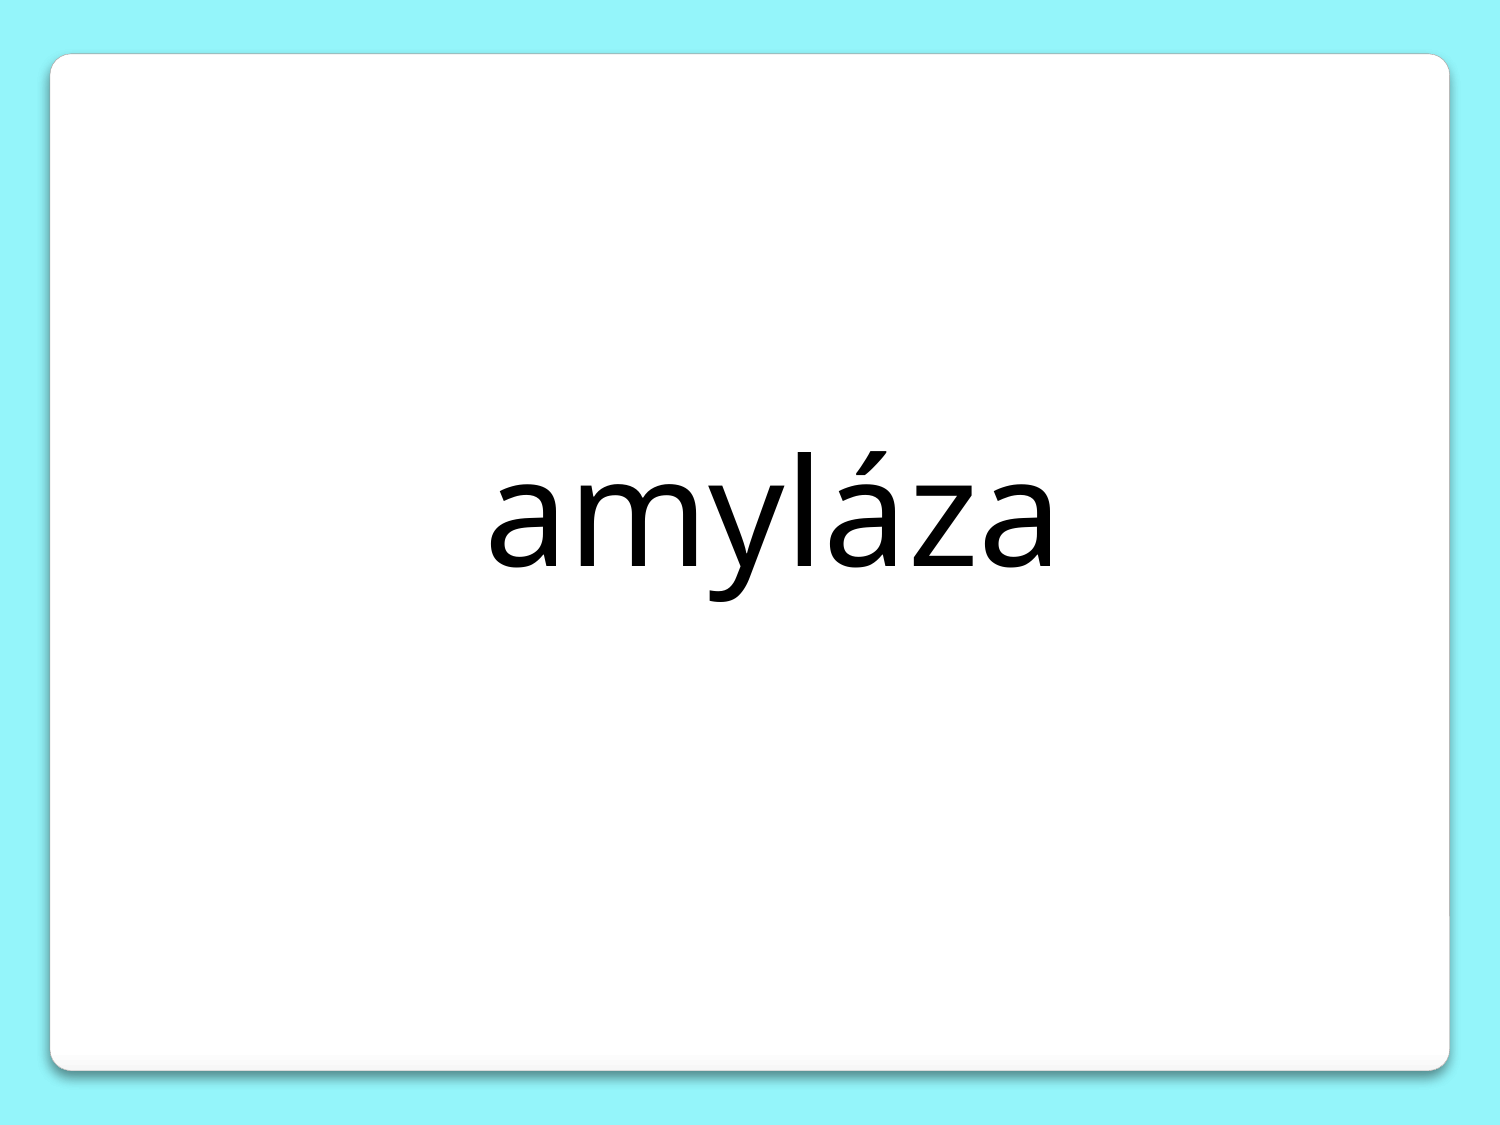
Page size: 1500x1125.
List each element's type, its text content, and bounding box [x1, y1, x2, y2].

text_box amyláza [123, 408, 1424, 604]
